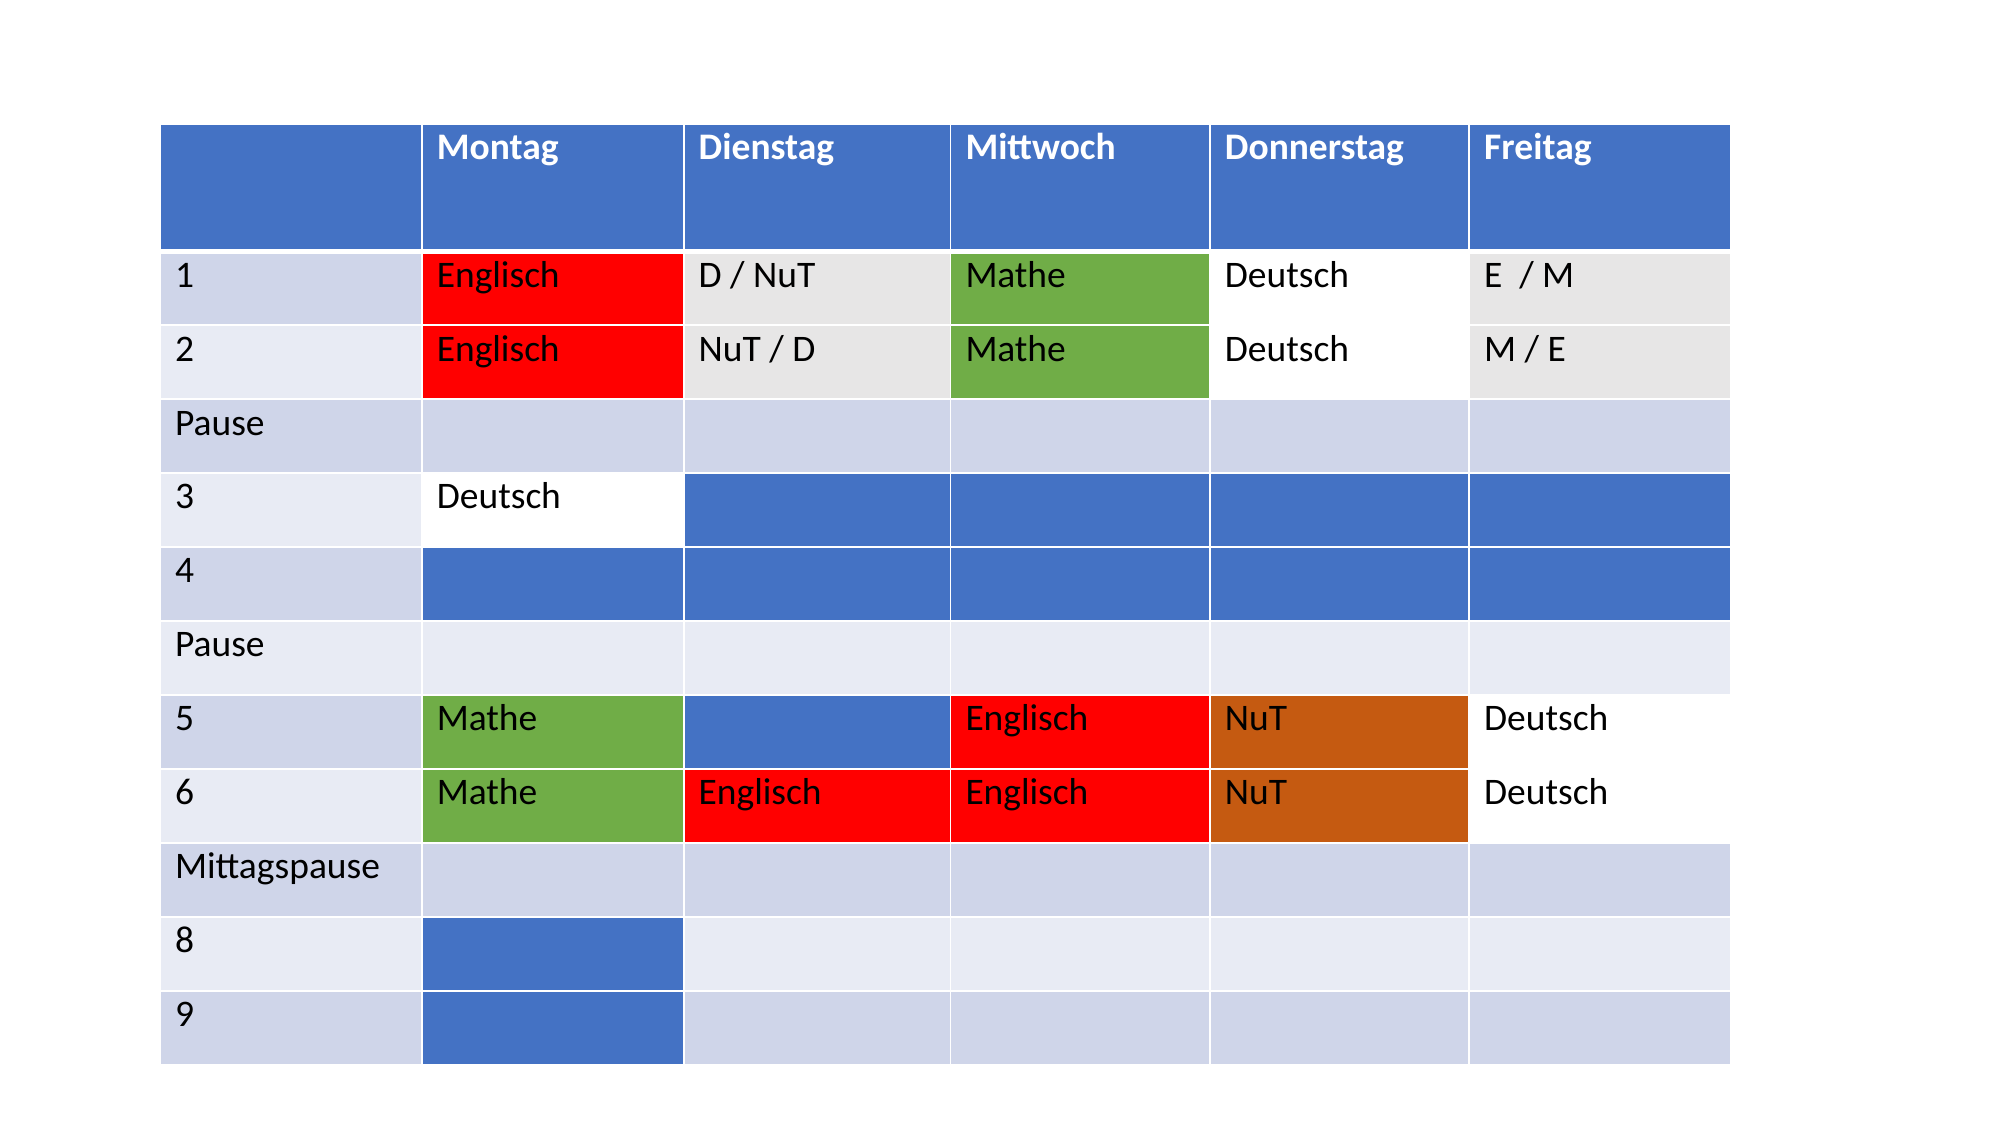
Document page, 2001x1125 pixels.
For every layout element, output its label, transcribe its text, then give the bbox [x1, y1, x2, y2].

table_cell [423, 400, 683, 472]
table_cell [1470, 474, 1730, 546]
table_cell [685, 696, 950, 768]
table_header Montag [423, 125, 683, 249]
table_cell [685, 992, 950, 1064]
table_cell [685, 622, 950, 694]
table_cell [1211, 400, 1468, 472]
table_header [161, 125, 421, 249]
table_cell Deutsch [1470, 696, 1730, 768]
table_cell NuT [1211, 770, 1468, 842]
table_cell Mittagspause [161, 844, 421, 916]
table_cell Pause [161, 622, 421, 694]
table_cell [423, 918, 683, 990]
table_cell M / E [1470, 326, 1730, 398]
table_cell [1211, 622, 1468, 694]
table_cell [1211, 918, 1468, 990]
table_cell Englisch [951, 770, 1209, 842]
table_cell 1 [161, 254, 421, 324]
table_cell [951, 622, 1209, 694]
table_header Dienstag [685, 125, 950, 249]
table_cell [685, 548, 950, 620]
table_cell Englisch [423, 326, 683, 398]
table_cell NuT [1211, 696, 1468, 768]
table_cell [1470, 918, 1730, 990]
table_cell [423, 992, 683, 1064]
table_cell 4 [161, 548, 421, 620]
table_cell E / M [1470, 254, 1730, 324]
table_header Mittwoch [951, 125, 1209, 249]
table_cell Englisch [685, 770, 950, 842]
table_cell [1211, 992, 1468, 1064]
table_cell Pause [161, 400, 421, 472]
table_cell Englisch [951, 696, 1209, 768]
table_cell Mathe [951, 254, 1209, 324]
table_cell [1470, 992, 1730, 1064]
table_cell [951, 400, 1209, 472]
table_cell Deutsch [1211, 254, 1468, 324]
table_cell [1211, 844, 1468, 916]
table_cell Deutsch [1470, 770, 1730, 842]
table_cell [951, 918, 1209, 990]
table_cell [1211, 548, 1468, 620]
table_cell 9 [161, 992, 421, 1064]
table_cell D / NuT [685, 254, 950, 324]
table_cell [685, 918, 950, 990]
table_cell 8 [161, 918, 421, 990]
table_cell Mathe [423, 770, 683, 842]
table_cell [1470, 844, 1730, 916]
table_header Donnerstag [1211, 125, 1468, 249]
table_cell 6 [161, 770, 421, 842]
table_cell [685, 844, 950, 916]
table_cell NuT / D [685, 326, 950, 398]
table_cell 2 [161, 326, 421, 398]
table_cell Deutsch [1211, 326, 1468, 398]
table_cell [1211, 474, 1468, 546]
table_cell [685, 400, 950, 472]
table_cell [951, 548, 1209, 620]
table_cell 3 [161, 474, 421, 546]
table_cell Englisch [423, 254, 683, 324]
table_cell Deutsch [423, 474, 683, 546]
table_cell [951, 844, 1209, 916]
table_cell [1470, 548, 1730, 620]
table_cell [951, 474, 1209, 546]
table_cell [1470, 400, 1730, 472]
table_cell Mathe [423, 696, 683, 768]
table_cell [423, 844, 683, 916]
table_cell [1470, 622, 1730, 694]
table_cell 5 [161, 696, 421, 768]
table_cell [423, 622, 683, 694]
table_cell [685, 474, 950, 546]
table_cell Mathe [951, 326, 1209, 398]
table_cell [951, 992, 1209, 1064]
table_header Freitag [1470, 125, 1730, 249]
table_cell [423, 548, 683, 620]
